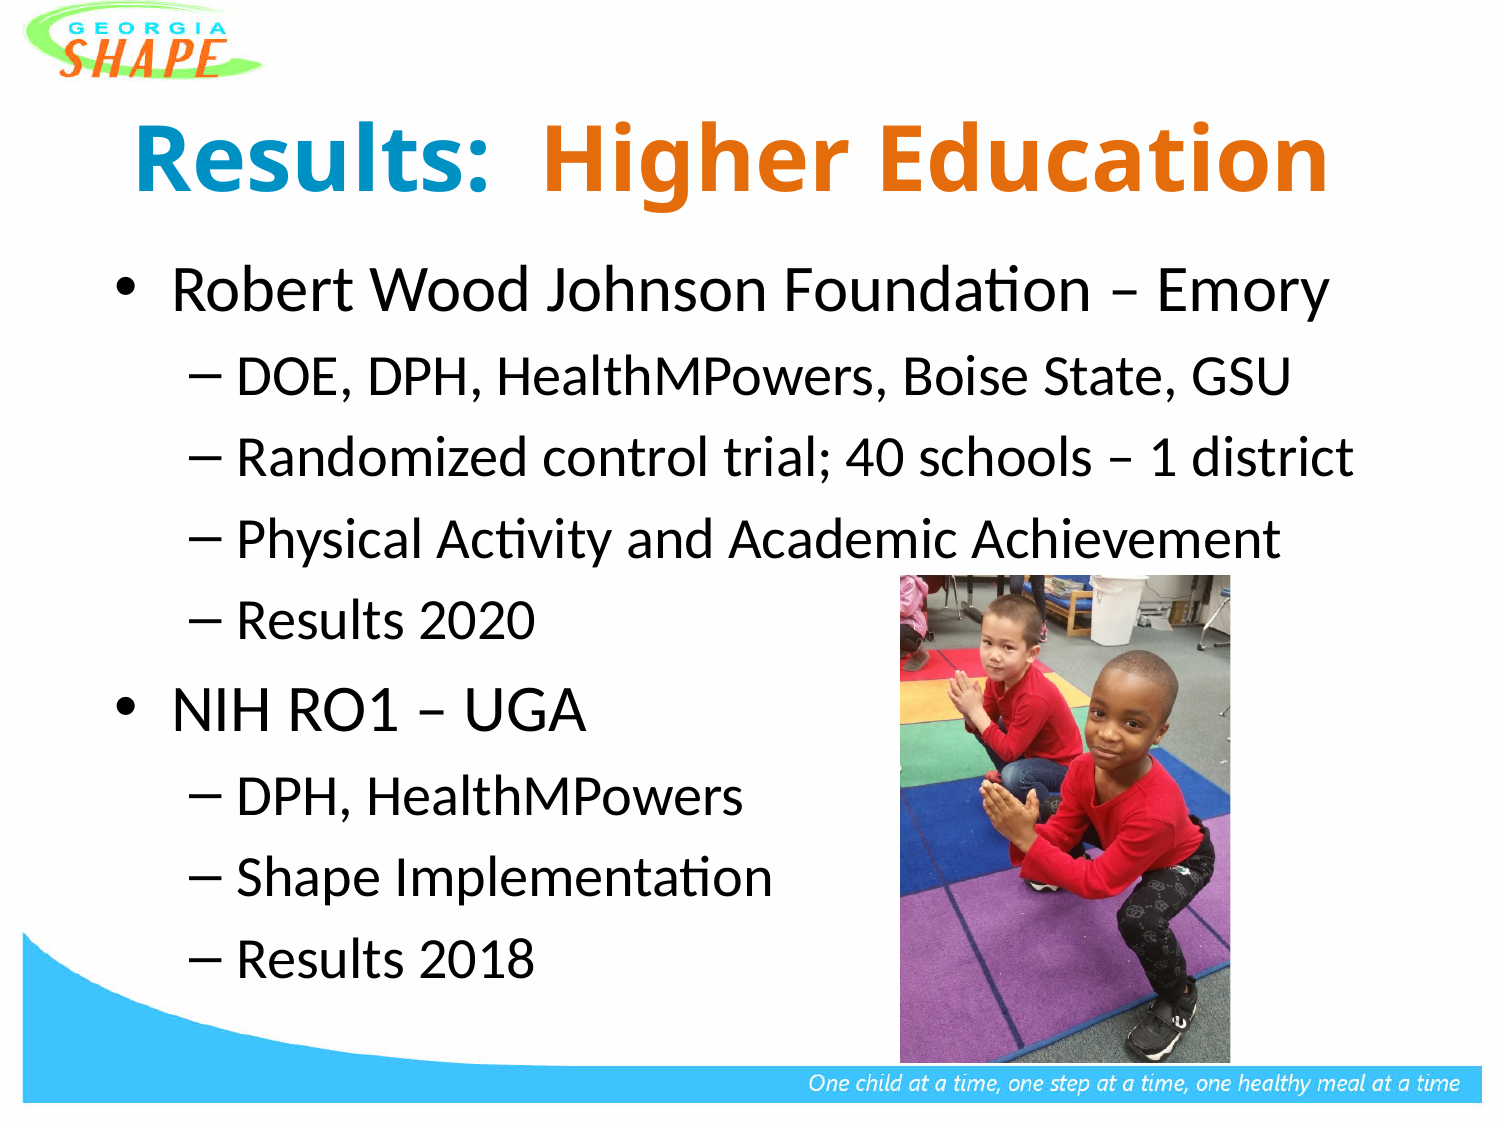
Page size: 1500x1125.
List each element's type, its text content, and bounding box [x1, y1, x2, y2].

list Robert Wood Johnson Foundation – Emory DOE, DPH, HealthMPowers, Boise State, GSU Randomized control trial; 40 schools – 1 district Physical Activity and Academic Achievement Results 2020 NIH RO1 – UGA DPH, HealthMPowers Shape Implementation Results 2018 [99, 237, 1425, 980]
picture [0, 0, 1500, 1125]
title Results: Higher Education [69, 92, 1420, 238]
